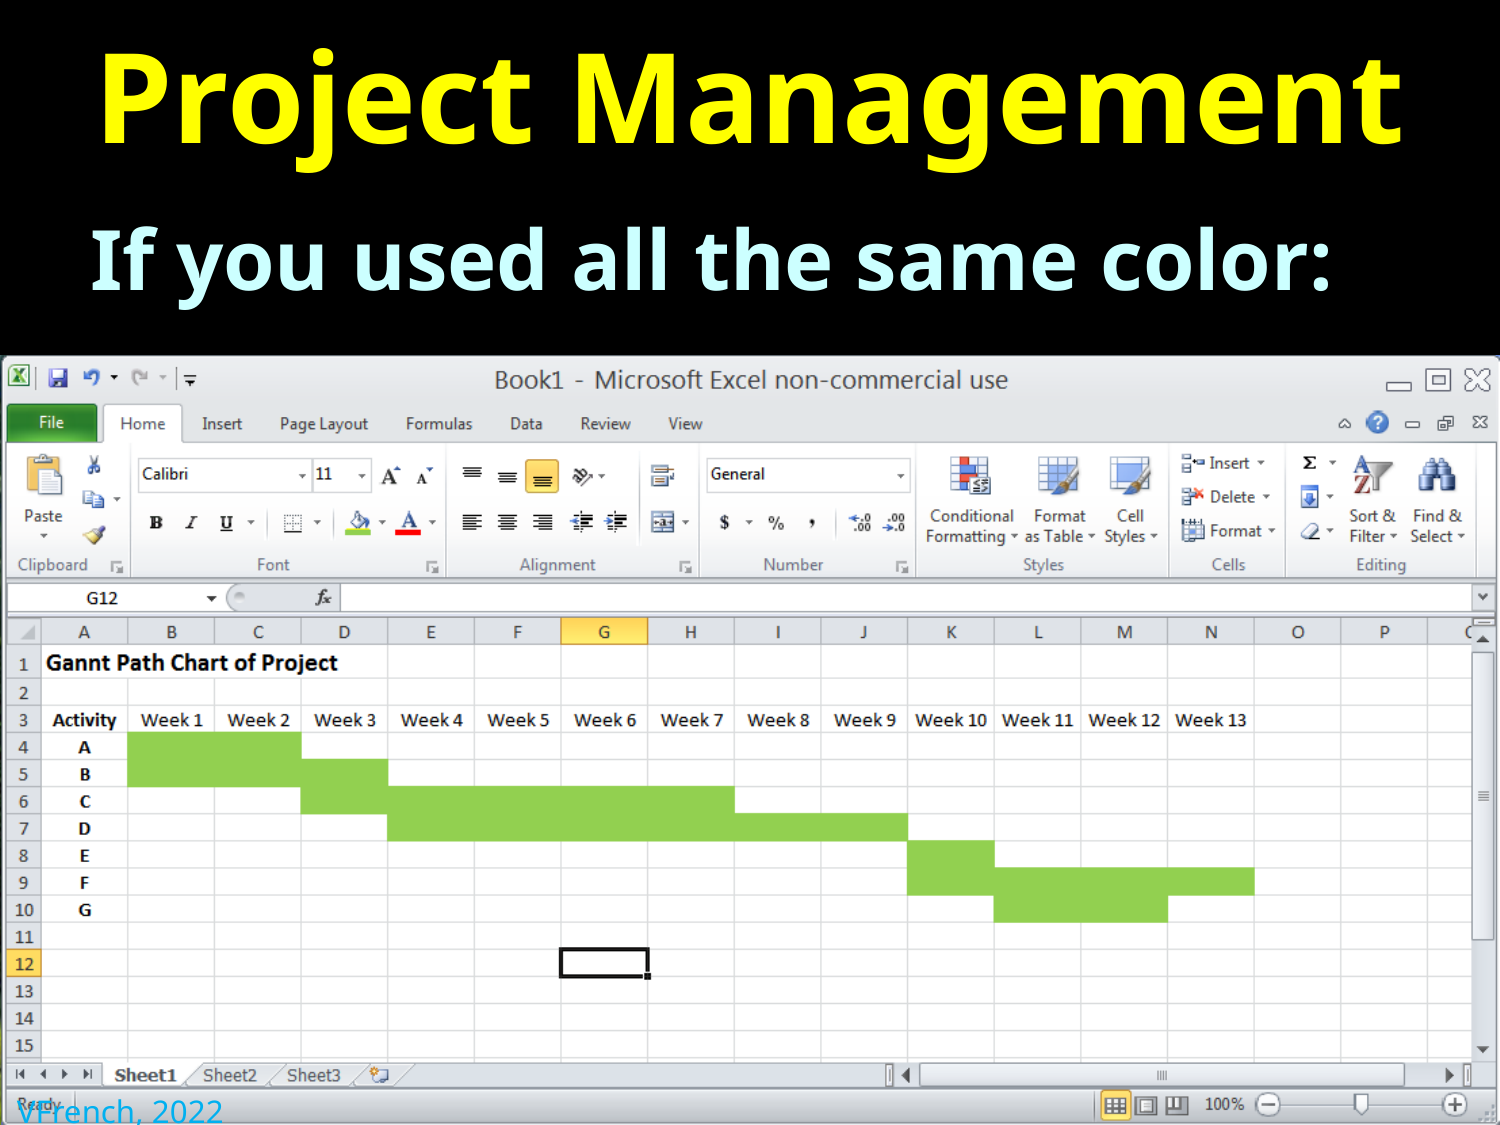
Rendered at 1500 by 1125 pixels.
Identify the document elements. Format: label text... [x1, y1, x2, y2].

picture [0, 355, 1500, 1125]
list If you used all the same color: [75, 200, 1425, 353]
title Project Management [0, 0, 1500, 188]
